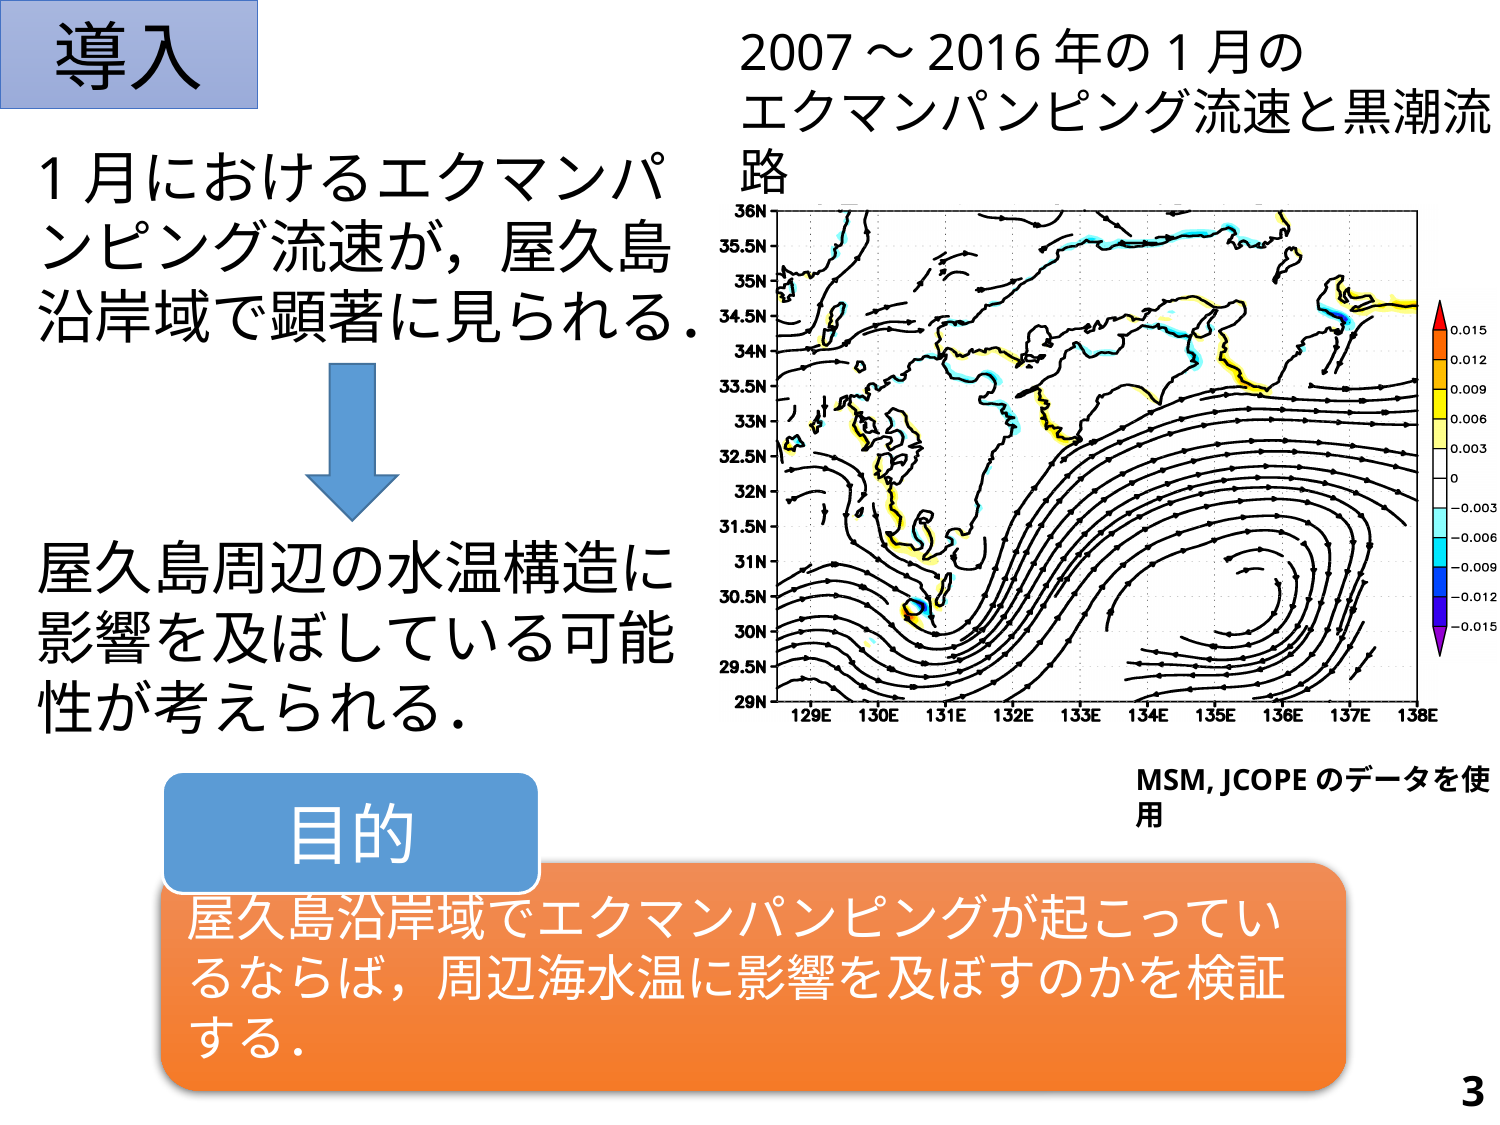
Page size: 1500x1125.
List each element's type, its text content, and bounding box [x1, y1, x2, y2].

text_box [719, 204, 1497, 722]
text_box 3 [1049, 1057, 1500, 1123]
text_box 屋久島周辺の水温構造に影響を及ぼしている可能性が考えられる． [22, 523, 720, 749]
text_box MSM, JCOPEのデータを使用 [1120, 754, 1500, 839]
text_box [304, 362, 400, 523]
text_box 屋久島沿岸域でエクマンパンピングが起こっているならば，周辺海水温に影響を及ぼすのかを検証する． [160, 862, 1347, 1091]
text_box 1月におけるエクマンパンピング流速が，屋久島沿岸域で顕著に見られる． [21, 133, 700, 358]
text_box 目的 [160, 769, 542, 895]
text_box 導入 [0, 0, 258, 109]
text_box 2007～2016年の1月の エクマンパンピング流速と黒潮流路 [724, 13, 1500, 209]
